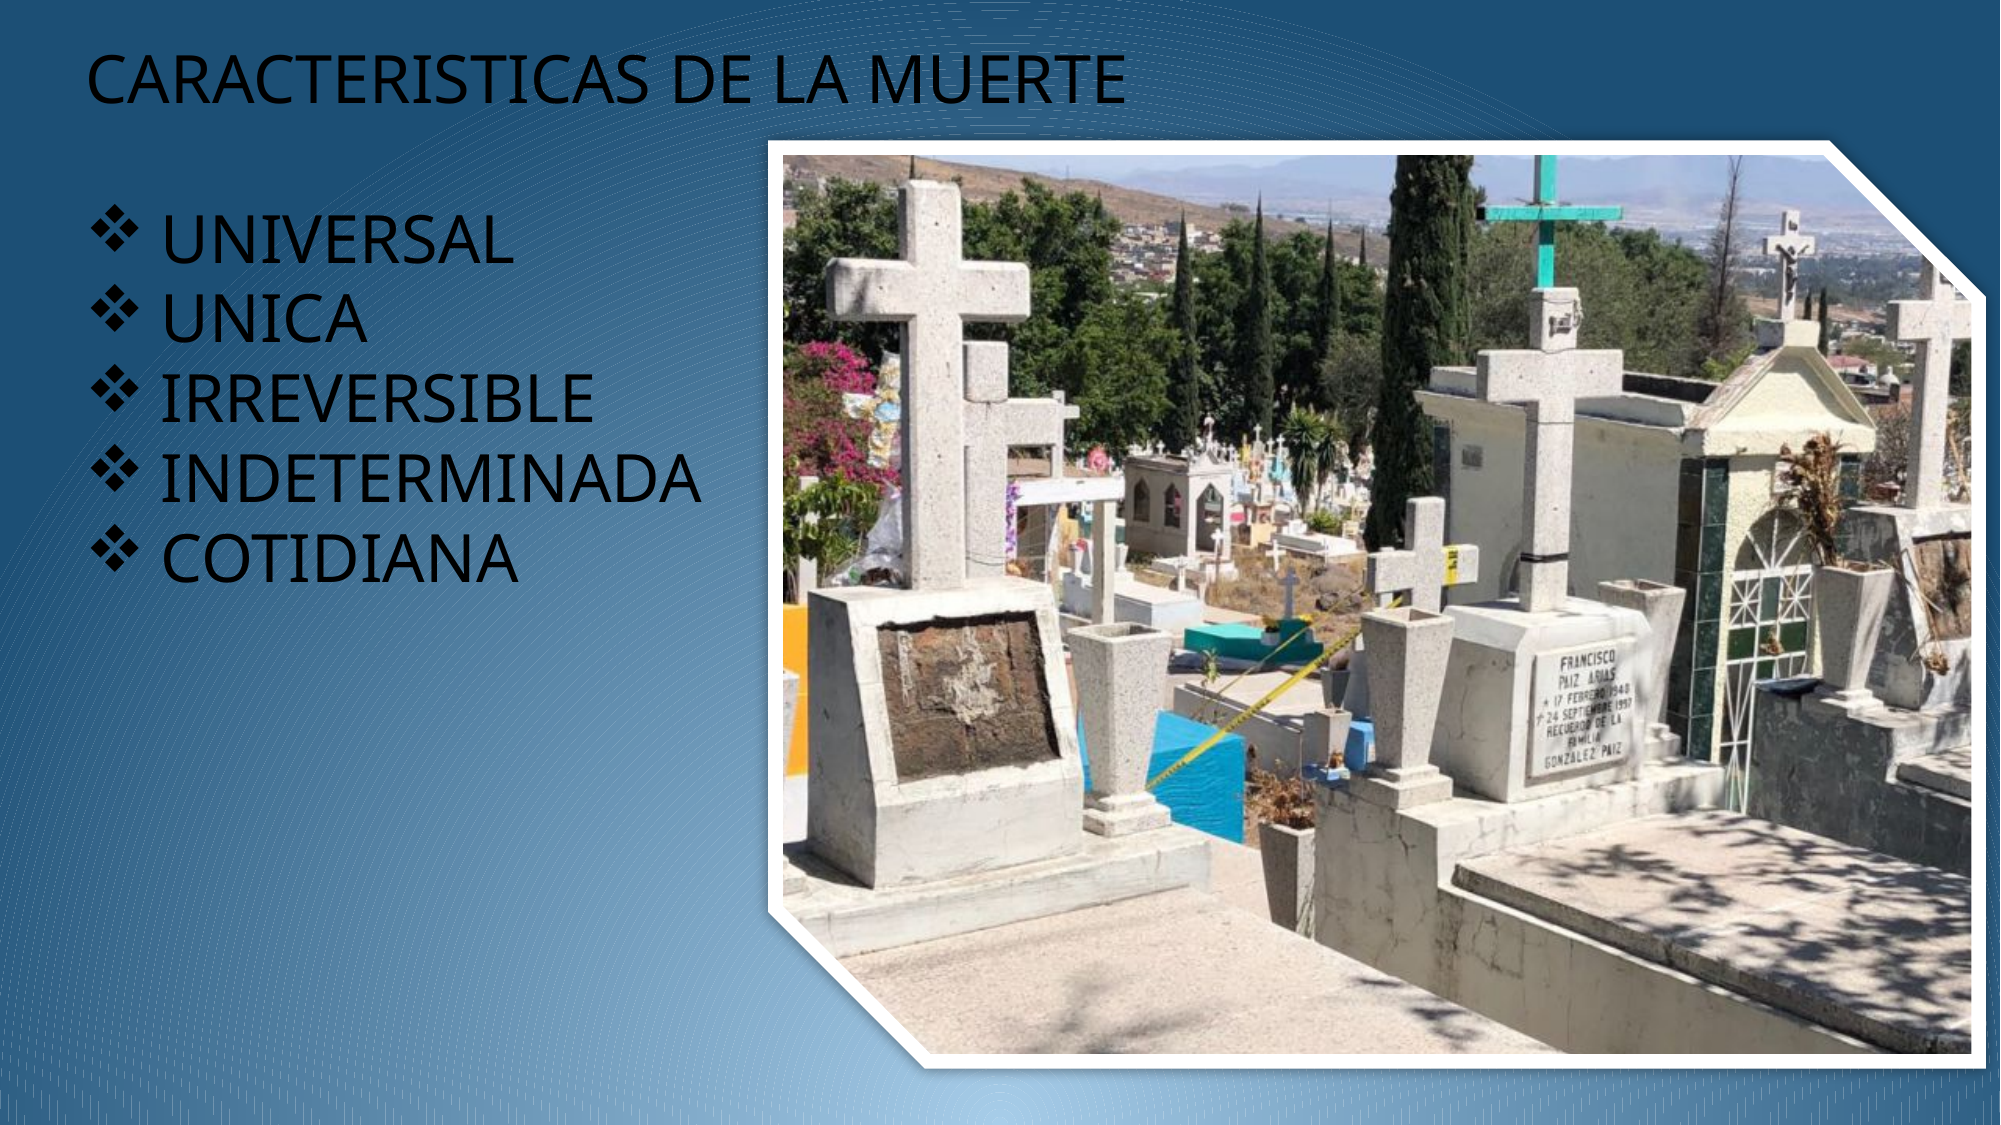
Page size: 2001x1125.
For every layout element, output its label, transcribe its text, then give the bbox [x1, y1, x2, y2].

text_box CARACTERISTICAS DE LA MUERTE UNIVERSAL UNICA IRREVERSIBLE INDETERMINADA COTIDIANA [71, 29, 1145, 604]
picture [774, 147, 1980, 1062]
